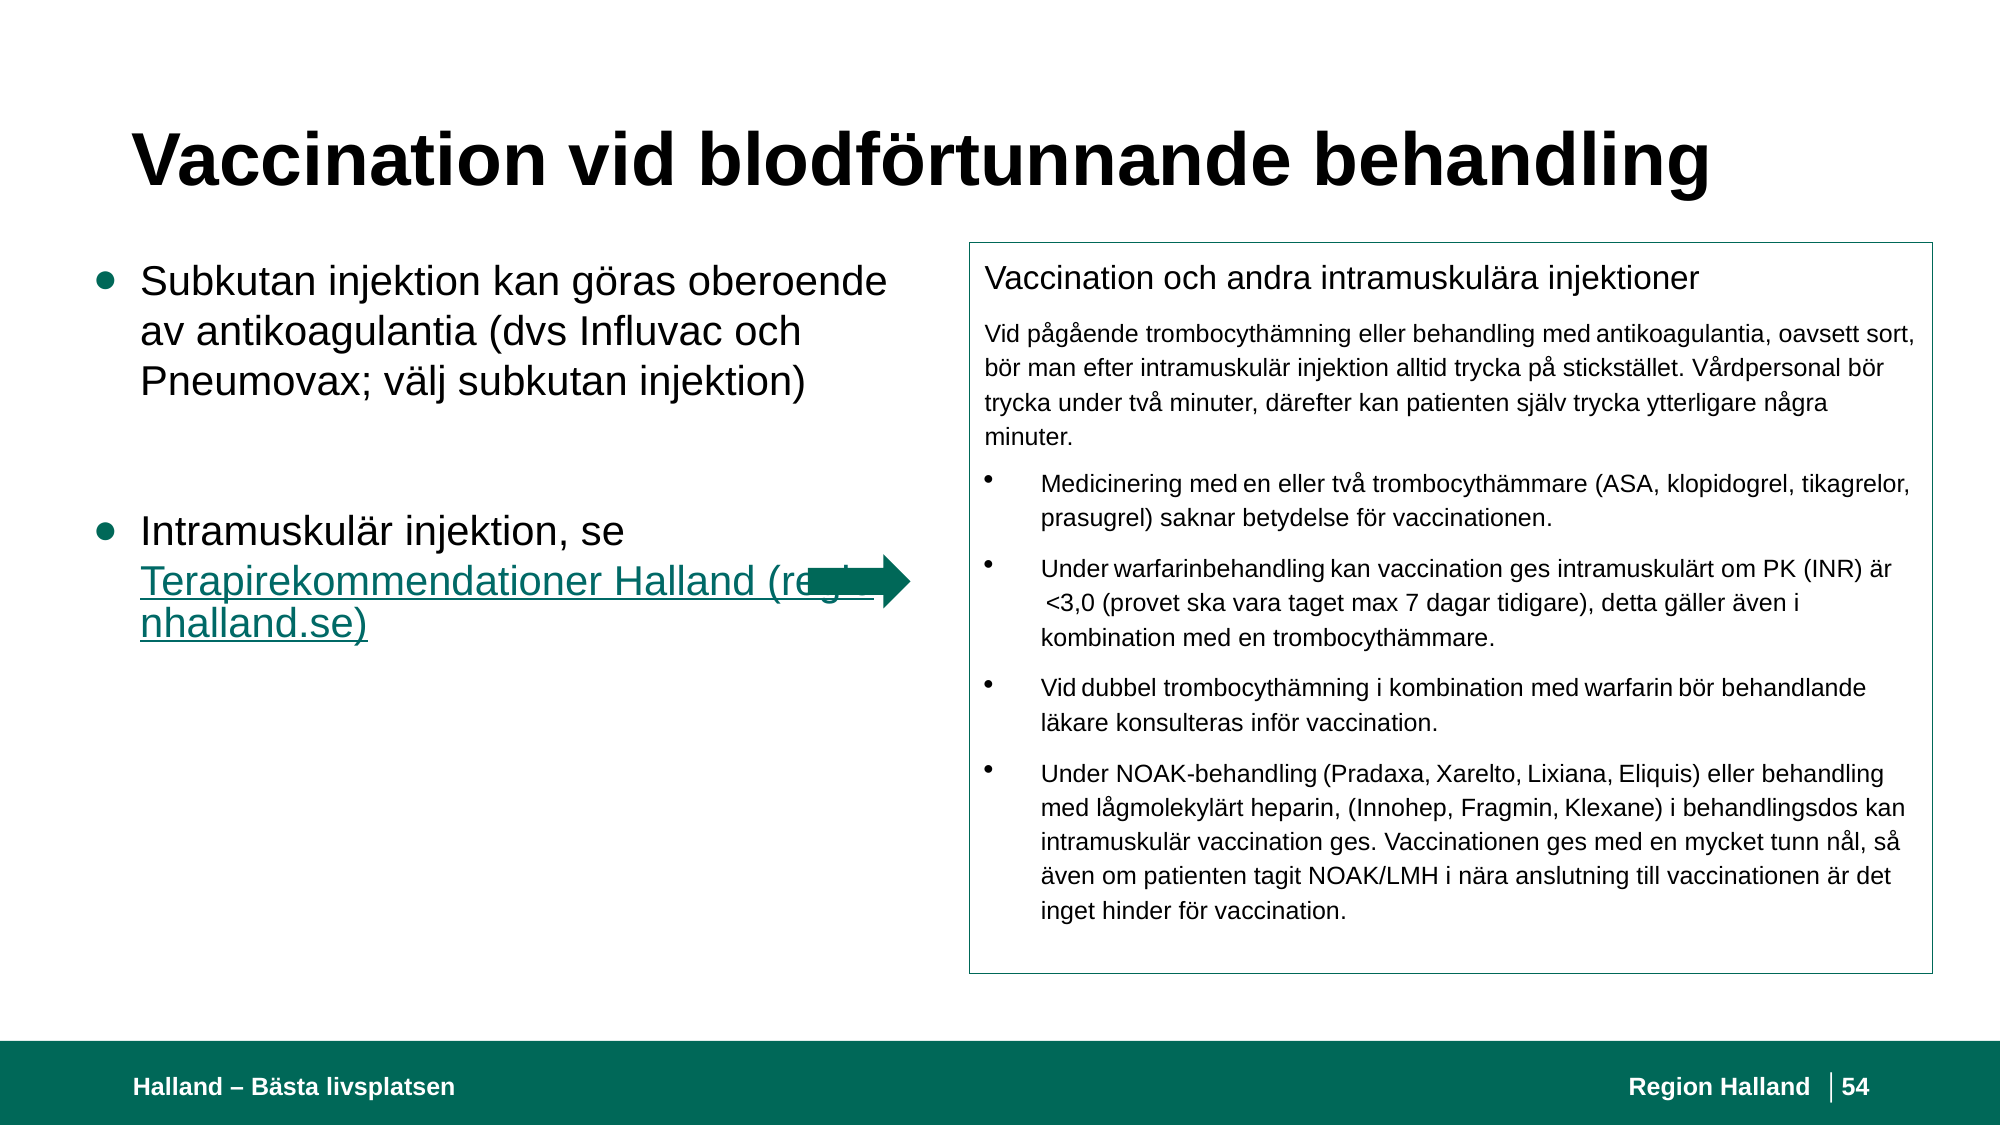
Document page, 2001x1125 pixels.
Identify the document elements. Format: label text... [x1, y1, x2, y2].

footer Halland – Bästa livsplatsen [132, 1058, 808, 1112]
text_box Vaccination och andra intramuskulära injektioner Vid pågående trombocythämning eller behandling med antikoagulantia, oavsett sort, bör man efter intramuskulär injektion alltid trycka på stickstället. Vårdpersonal bör trycka under två minuter, därefter kan patienten själv trycka ytterligare några minuter. Medicinering med en eller två trombocythämmare (ASA, klopidogrel, tikagrelor, prasugrel) saknar betydelse för vaccinationen. Under warfarinbehandling kan vaccination ges intramuskulärt om PK (INR) är <3,0 (provet ska vara taget max 7 dagar tidigare), detta gäller även i kombination med en trombocythämmare. Vid dubbel trombocythämning i kombination med warfarin bör behandlande läkare konsulteras inför vaccination. Under NOAK-behandling (Pradaxa, Xarelto, Lixiana, Eliquis) eller behandling med lågmolekylärt heparin, (Innohep, Fragmin, Klexane) i behandlingsdos kan intramuskulär vaccination ges. Vaccinationen ges med en mycket tunn nål, så även om patienten tagit NOAK/LMH i nära anslutning till vaccinationen är det inget hinder för vaccination. [969, 242, 1933, 974]
slide_number 54 [1841, 1058, 1878, 1112]
title Vaccination vid blodförtunnande behandling [131, 54, 1869, 268]
list Subkutan injektion kan göras oberoende av antikoagulantia (dvs Influvac och Pneumovax; välj subkutan injektion) Intramuskulär injektion, se Terapirekommendationer Halland (regionhalland.se) [92, 253, 891, 886]
slide_number Region Halland │ [1604, 1058, 1841, 1112]
text_box [806, 551, 912, 611]
